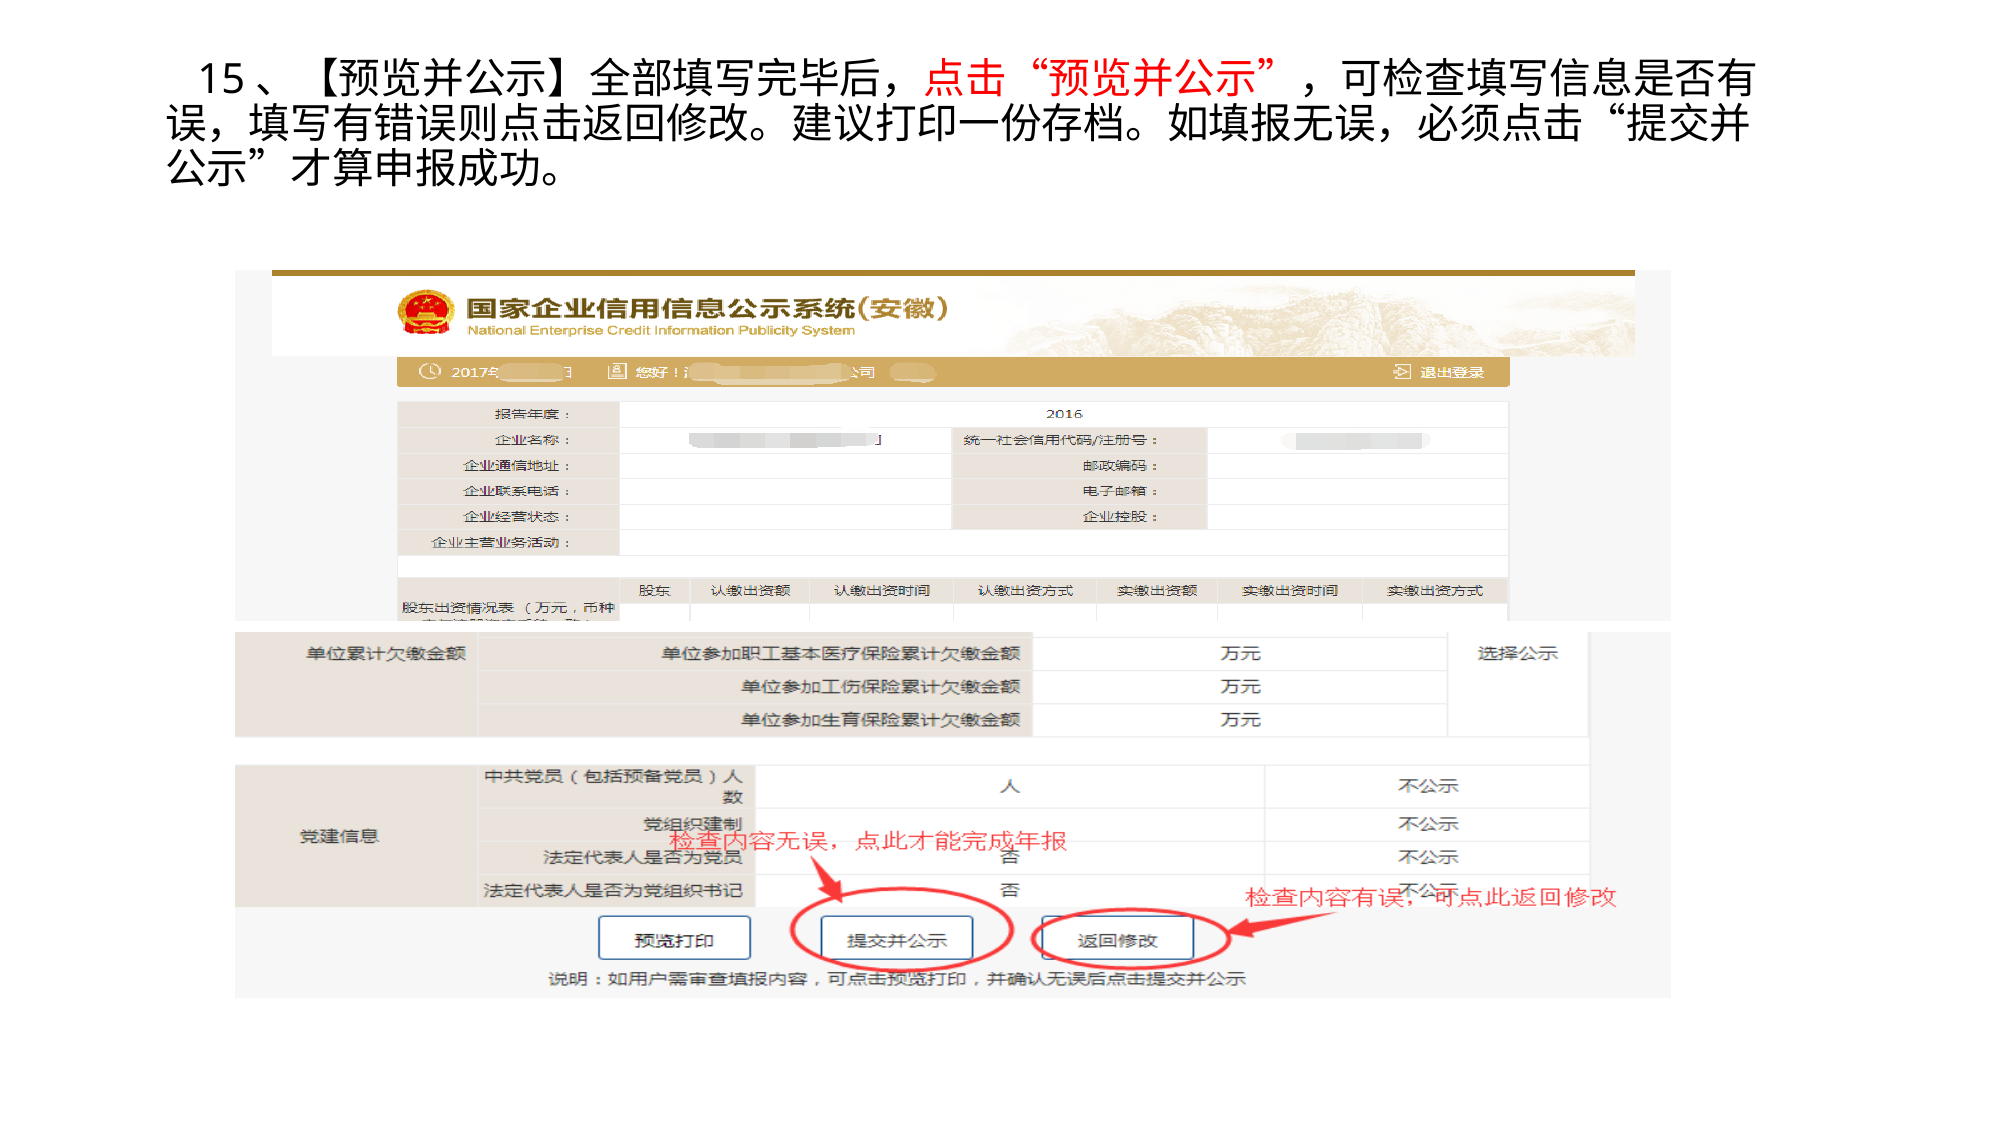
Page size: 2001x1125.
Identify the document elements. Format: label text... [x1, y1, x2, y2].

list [235, 270, 1671, 621]
title 15、【预览并公示】全部填写完毕后，点击“预览并公示”，可检查填写信息是否有误，填写有错误则点击返回修改。建议打印一份存档。如填报无误，必须点击“提交并公示”才算申报成功。 [149, 13, 1801, 237]
picture [235, 632, 1671, 998]
